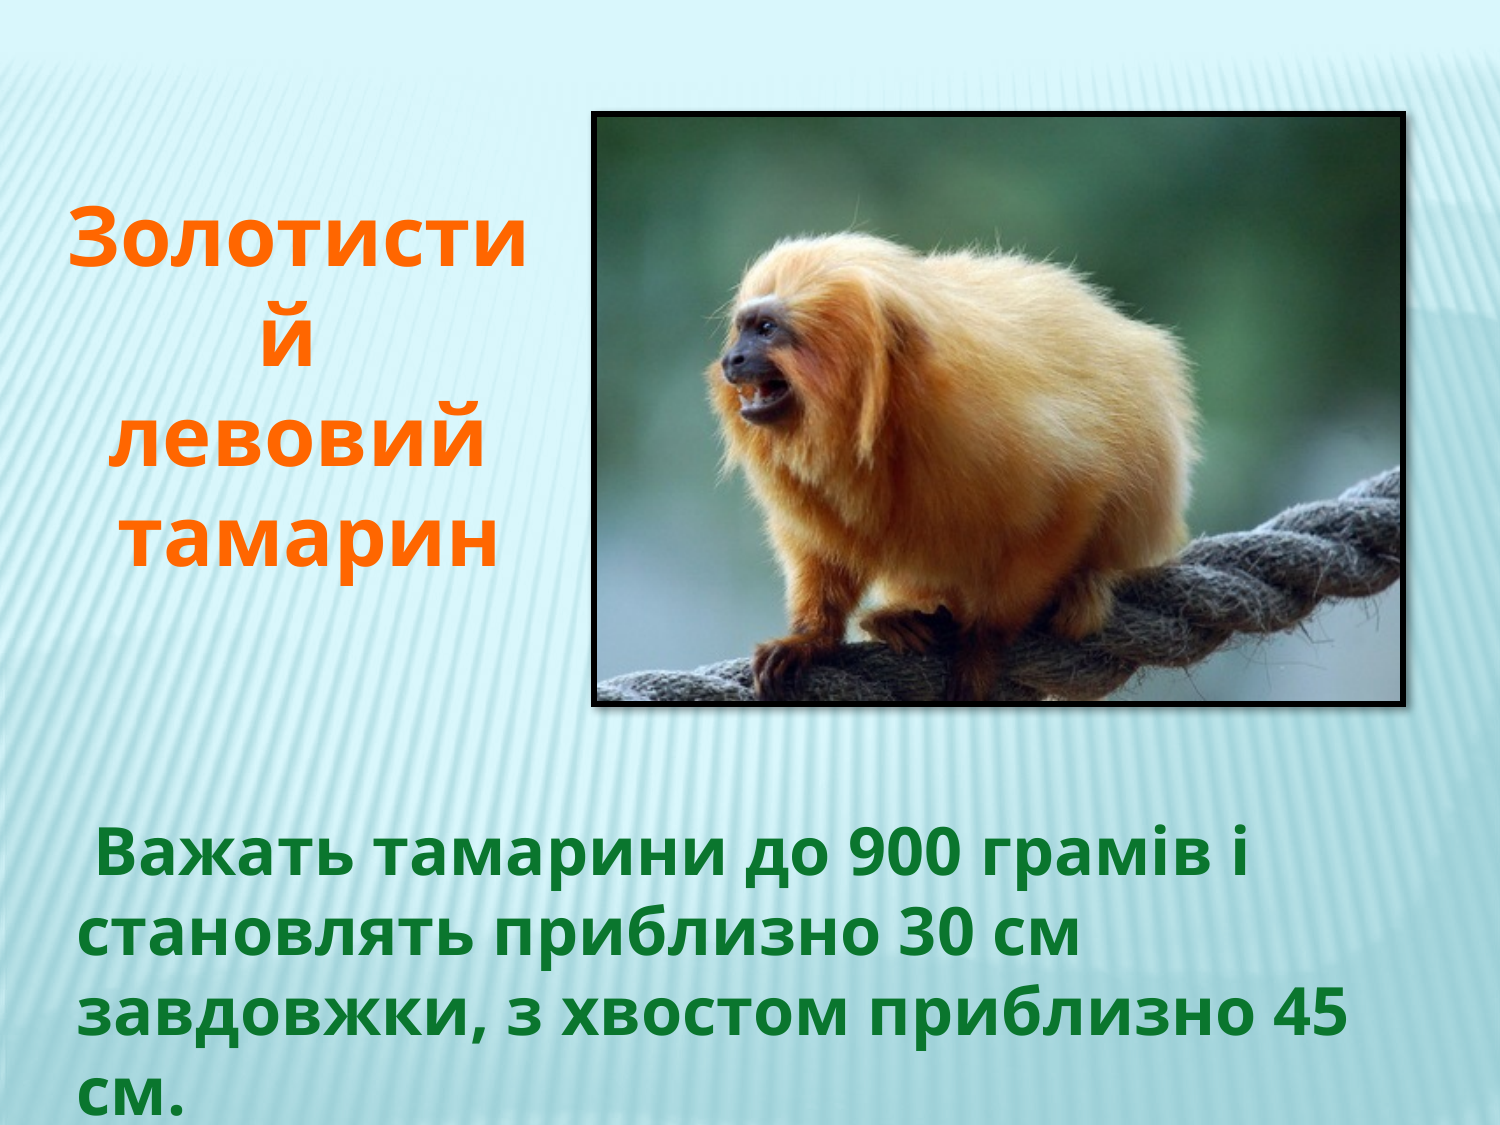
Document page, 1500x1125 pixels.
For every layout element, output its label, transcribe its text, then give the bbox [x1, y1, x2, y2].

picture [596, 116, 1401, 702]
text_box Золотистий левовий тамарин [35, 175, 563, 591]
list Важать тамарини до 900 грамів і становлять приблизно 30 см завдовжки, з хвостом приблизно 45 см. [58, 808, 1418, 1067]
